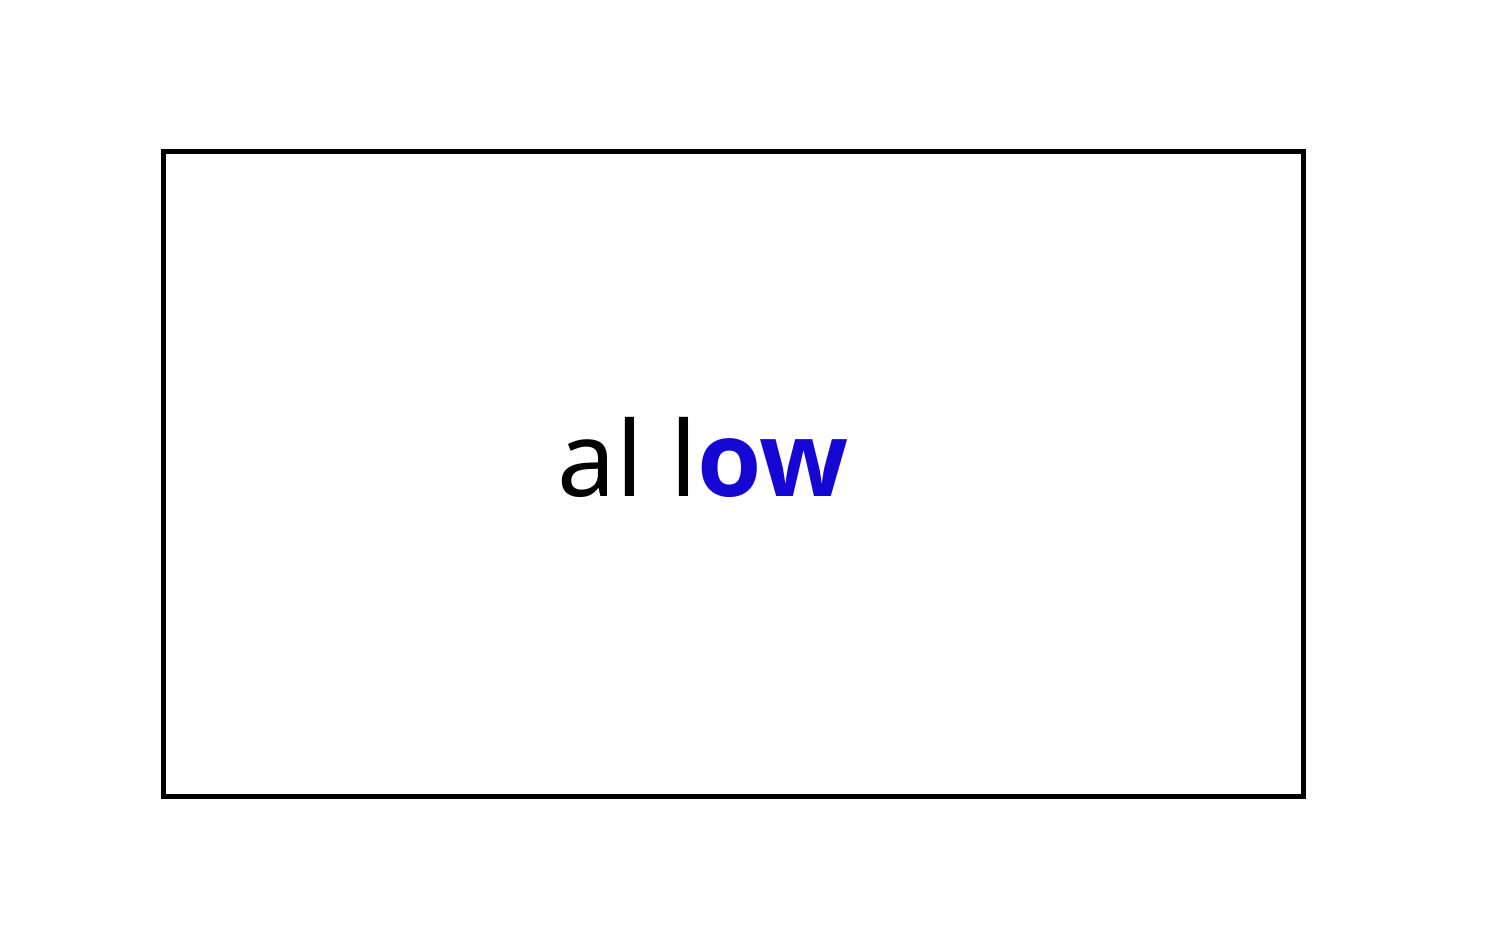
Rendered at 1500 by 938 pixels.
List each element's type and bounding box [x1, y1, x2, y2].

text_box [479, 439, 1053, 673]
text_box [163, 150, 1304, 797]
